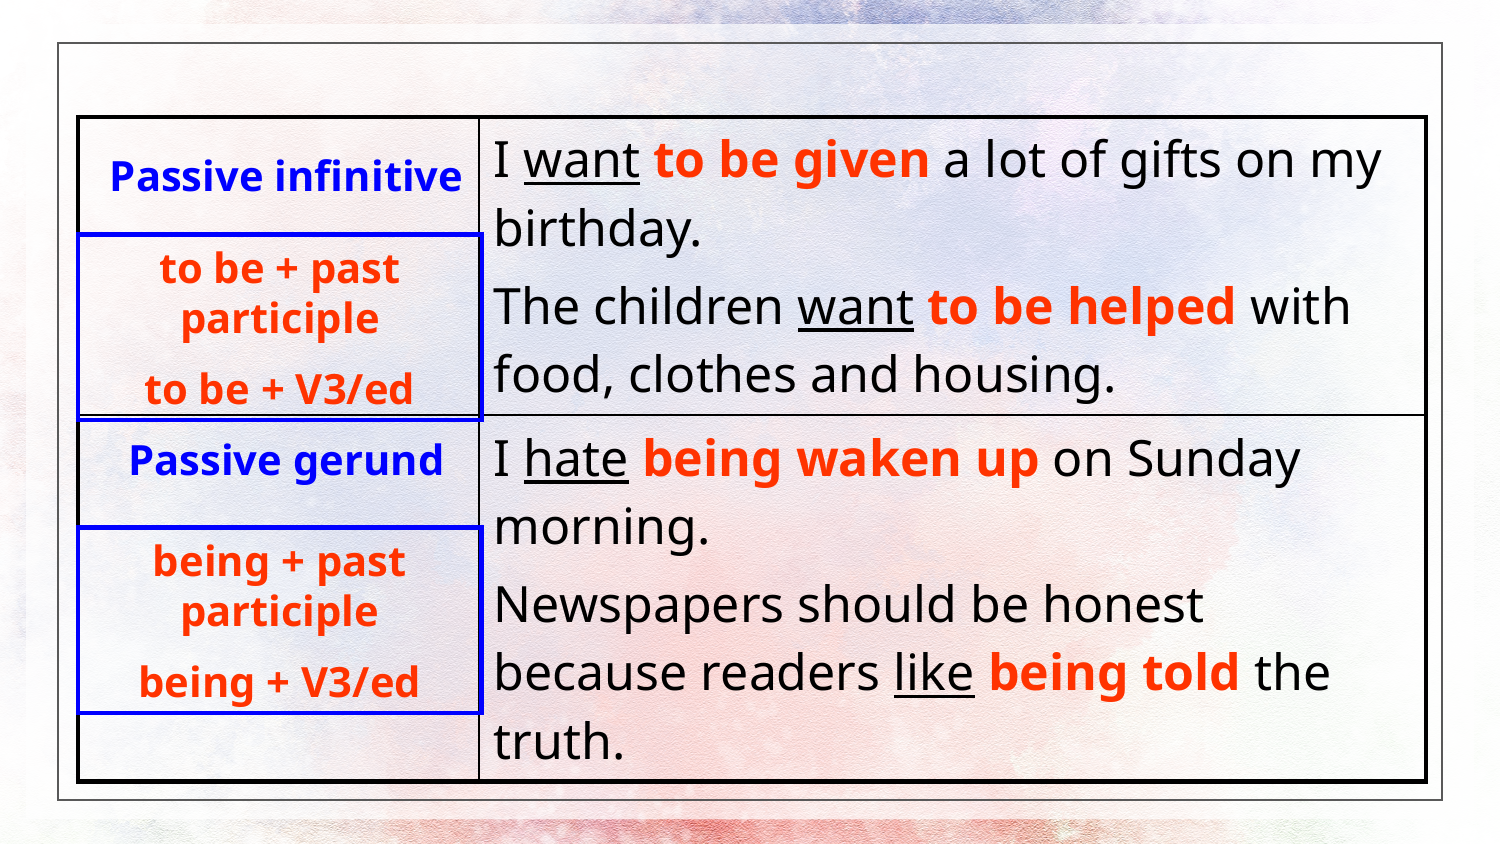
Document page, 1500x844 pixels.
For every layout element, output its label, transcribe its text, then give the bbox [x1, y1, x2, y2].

picture [0, 0, 1500, 844]
table_cell [80, 714, 478, 779]
text_box Passive gerund [78, 426, 496, 492]
table_header [80, 119, 478, 142]
table_cell [80, 492, 478, 527]
text_box Passive infinitive [78, 142, 496, 208]
table_header [80, 208, 478, 234]
table_cell I hate being waken up on Sunday morning. Newspapers should be honest because readers like being told the truth. [480, 416, 1424, 779]
text_box to be + past participle to be + V3/ed [78, 234, 482, 420]
text_box being + past participle being + V3/ed [77, 527, 482, 714]
table_cell [80, 420, 478, 426]
table_header I want to be given a lot of gifts on my birthday. The children want to be helped with food, clothes and housing. [480, 119, 1424, 414]
